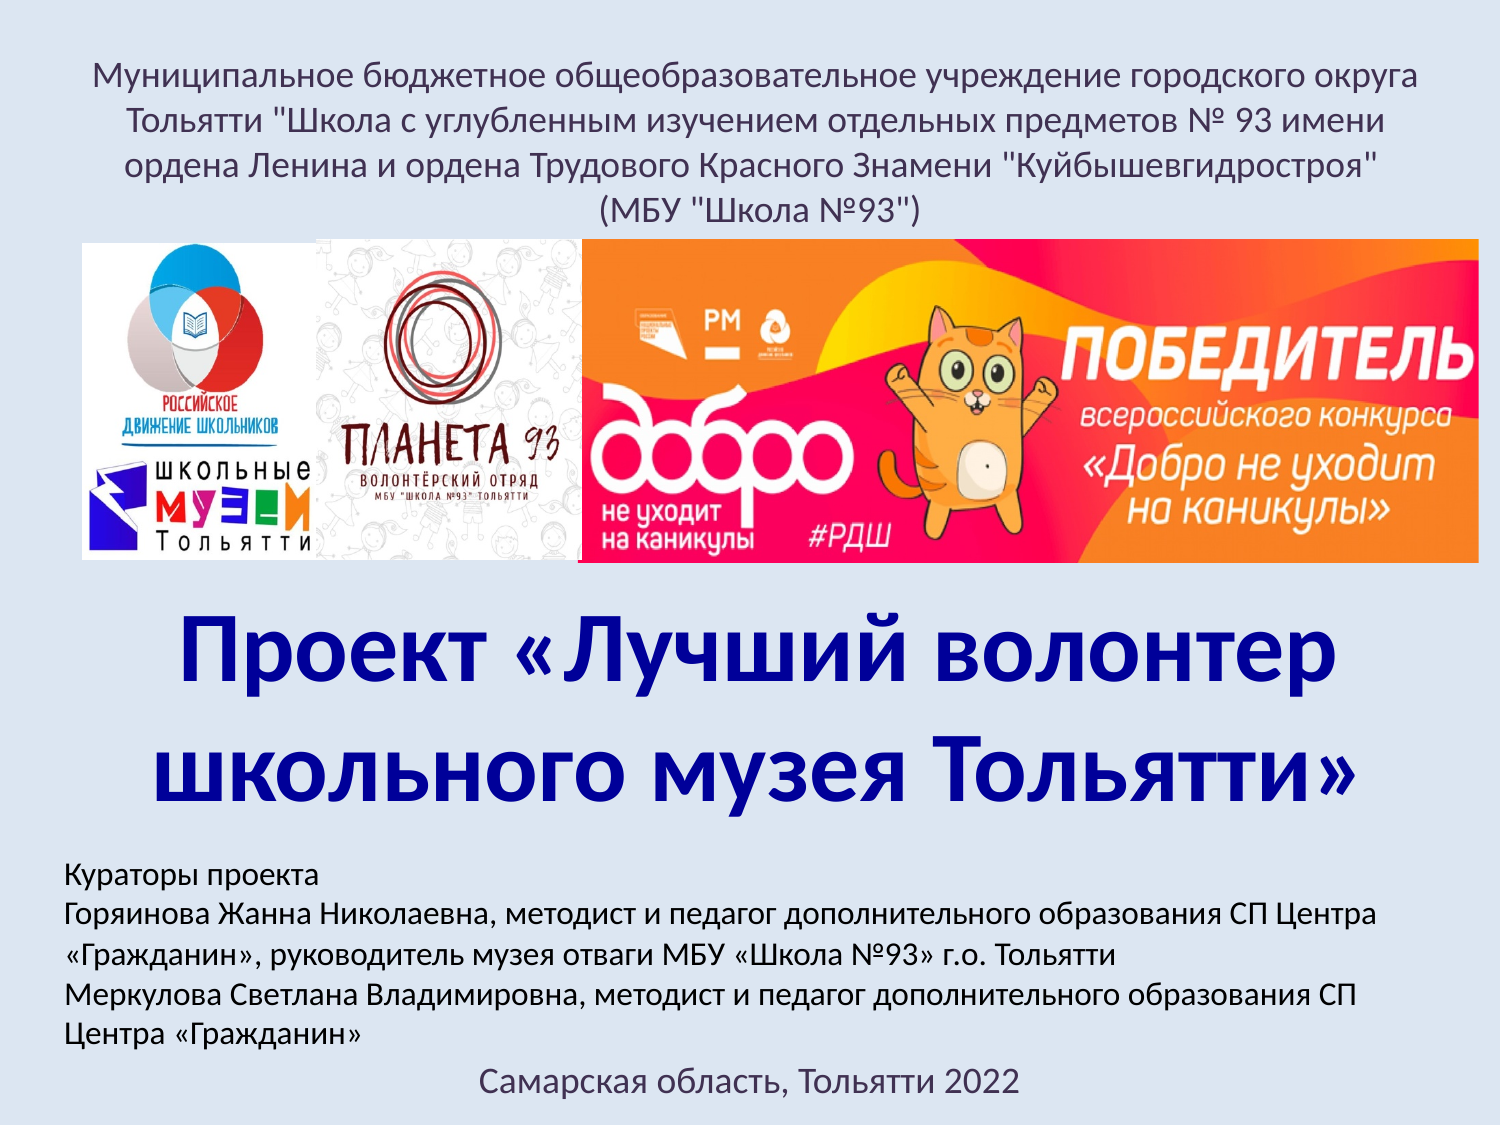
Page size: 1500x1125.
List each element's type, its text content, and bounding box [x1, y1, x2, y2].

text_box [81, 239, 1479, 563]
text_box Проект «Лучший волонтер школьного музея Тольятти» [81, 574, 1436, 829]
text_box Кураторы проекта Горяинова Жанна Николаевна, методист и педагог дополнительного образования СП Центра «Гражданин», руководитель музея отваги МБУ «Школа №93» г.о. Тольятти Меркулова Светлана Владимировна, методист и педагог дополнительного образования СП Центра «Гражданин» [49, 844, 1479, 1059]
text_box Самарская область, Тольятти 2022 [342, 1048, 1158, 1109]
text_box Муниципальное бюджетное общеобразовательное учреждение городского округа Тольятти "Школа с углубленным изучением отдельных предметов № 93 имени ордена Ленина и ордена Трудового Красного Знамени "Куйбышевгидростроя" (МБУ "Школа №93") [64, 42, 1447, 238]
